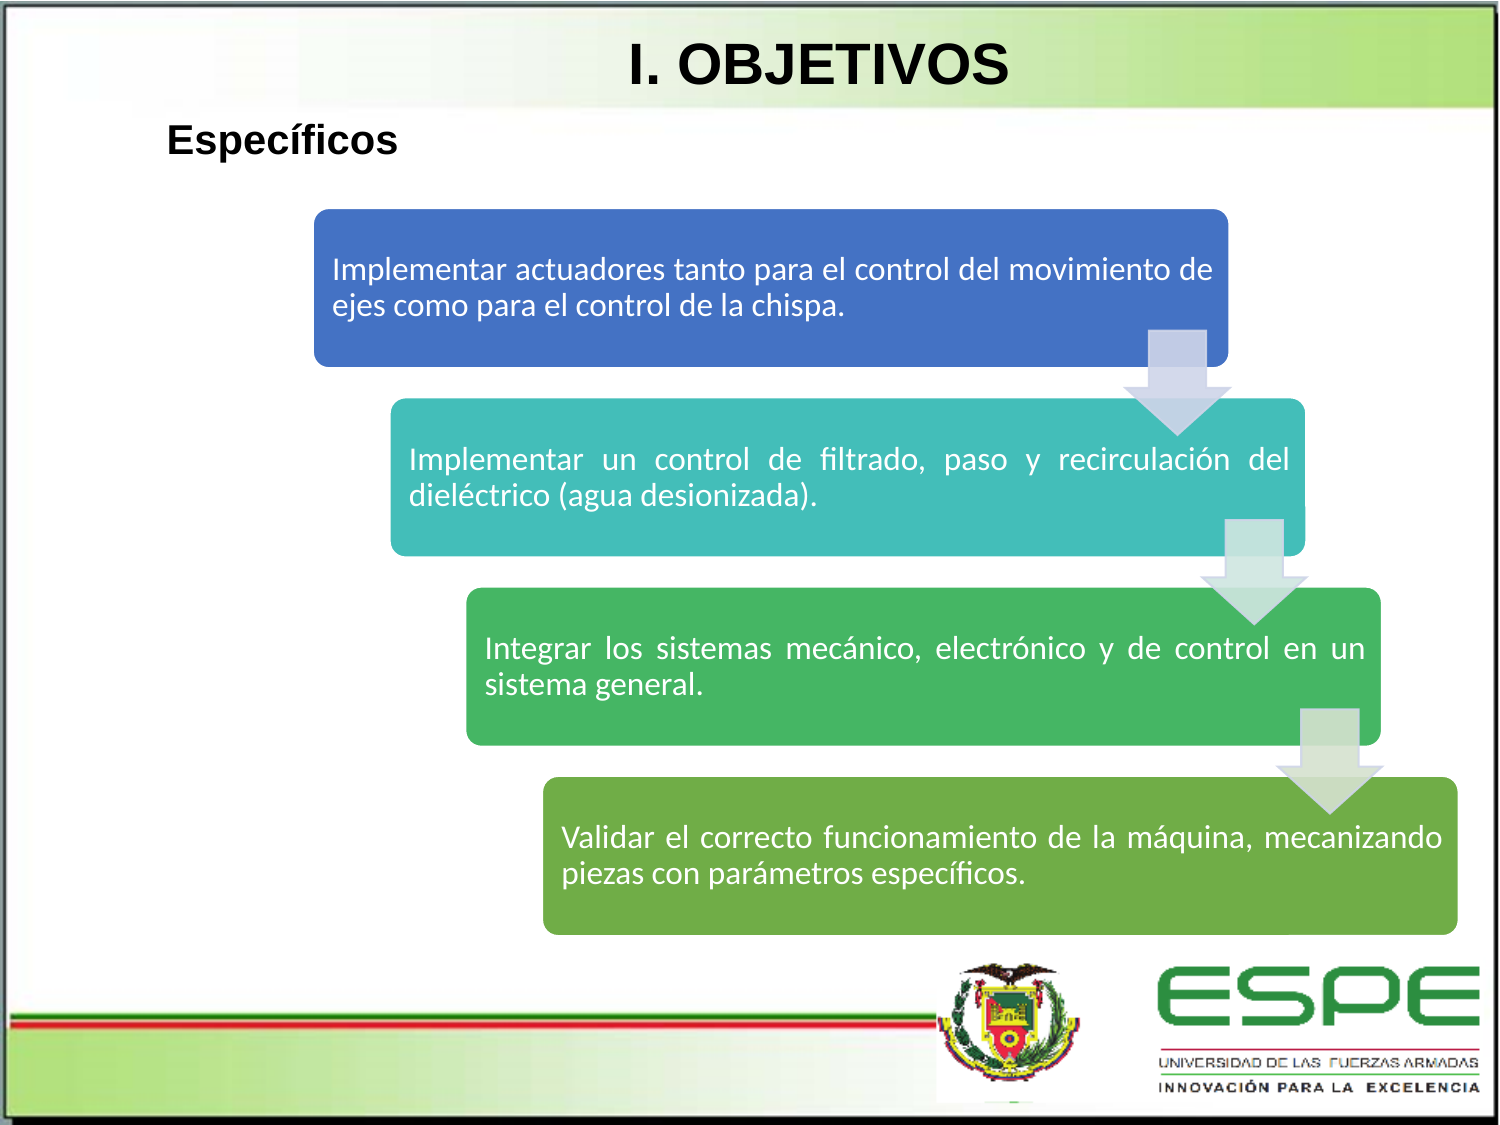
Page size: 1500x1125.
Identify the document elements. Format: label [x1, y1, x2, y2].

text_box [312, 208, 1459, 937]
picture [0, 1, 1500, 1125]
